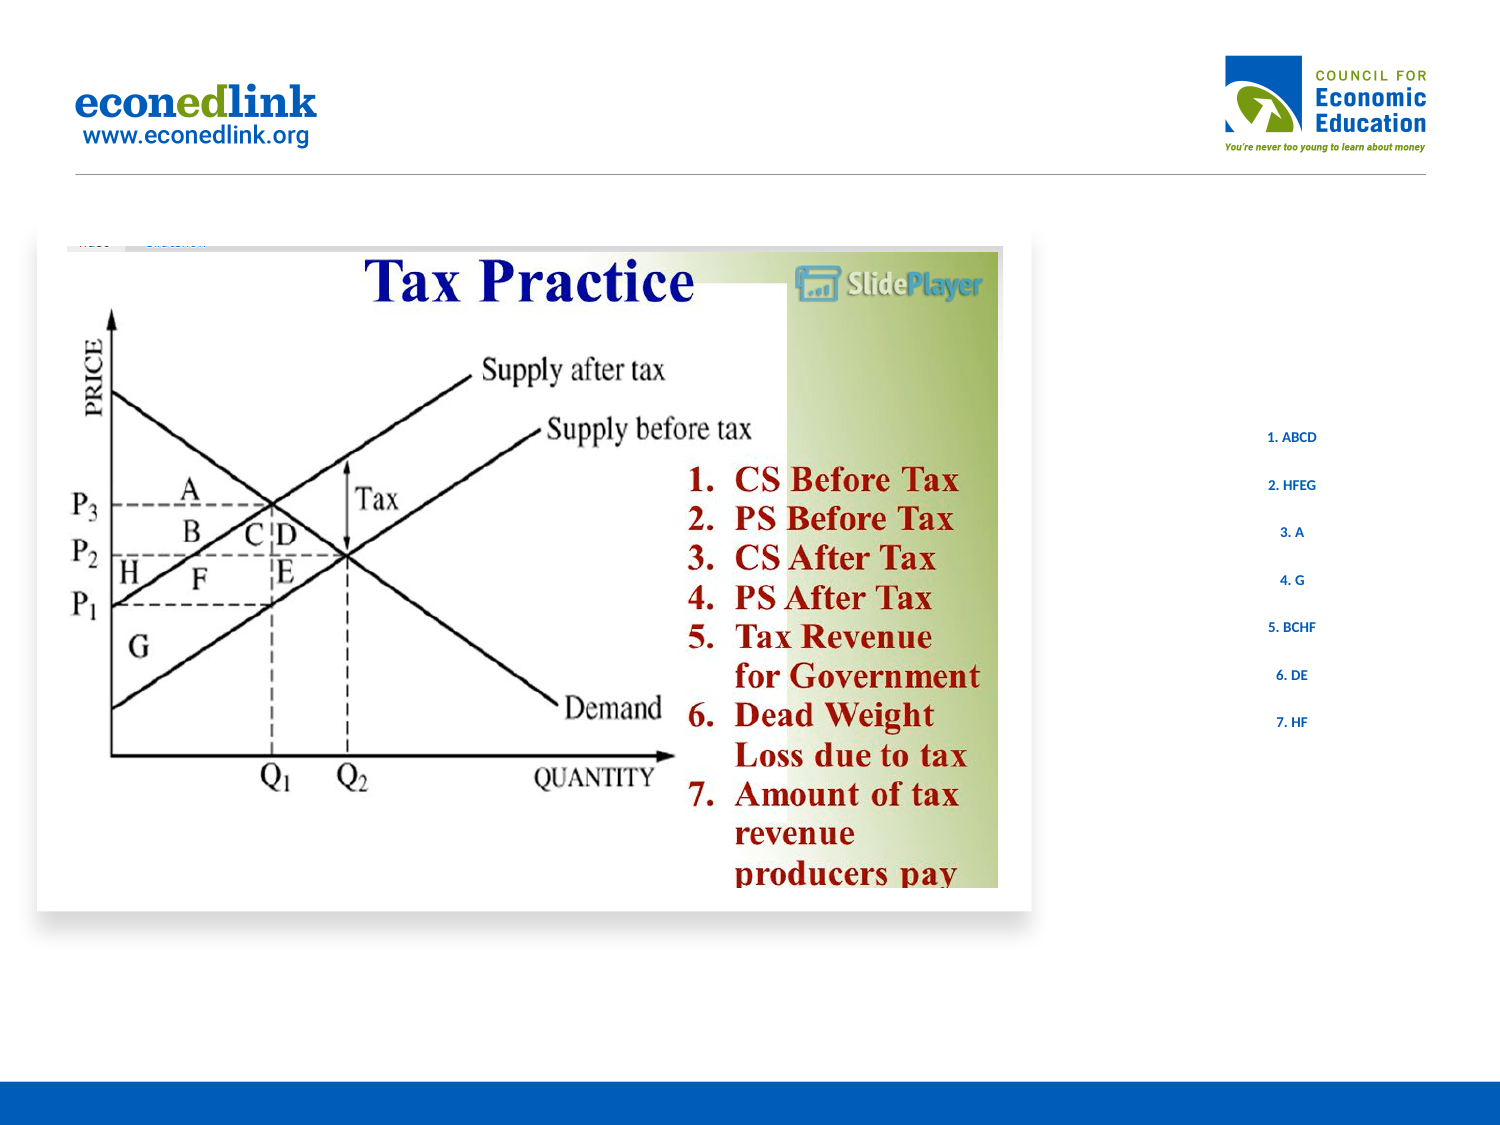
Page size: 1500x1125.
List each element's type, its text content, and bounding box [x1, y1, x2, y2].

title 1. ABCD 2. HFEG 3. A 4. G 5. BCHF 6. DE 7. HF [1139, 389, 1445, 740]
text_box [0, 138, 1500, 986]
picture [0, 986, 1500, 1125]
picture [0, 0, 1500, 138]
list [66, 245, 1004, 888]
text_box [35, 220, 1034, 913]
